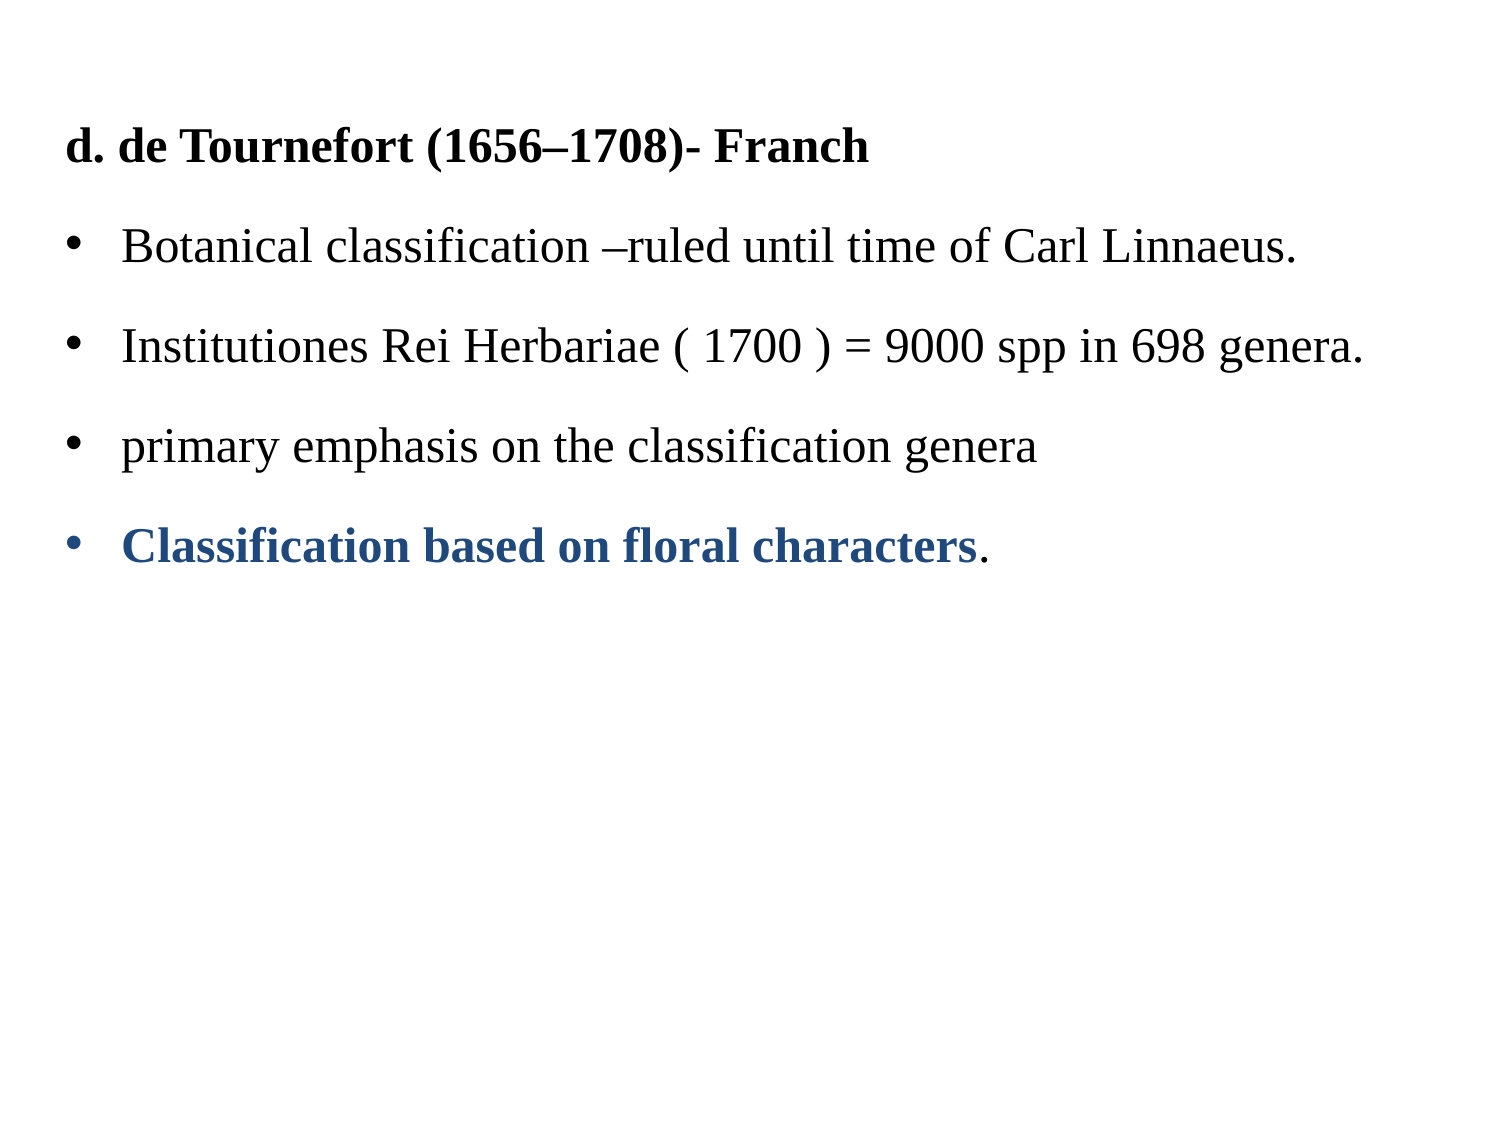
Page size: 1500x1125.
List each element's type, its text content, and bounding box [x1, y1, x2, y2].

list d. de Tournefort (1656–1708)- Franch Botanical classification –ruled until time of Carl Linnaeus. Institutiones Rei Herbariae ( 1700 ) = 9000 spp in 698 genera. primary emphasis on the classification genera Classification based on floral characters. [50, 75, 1450, 1005]
